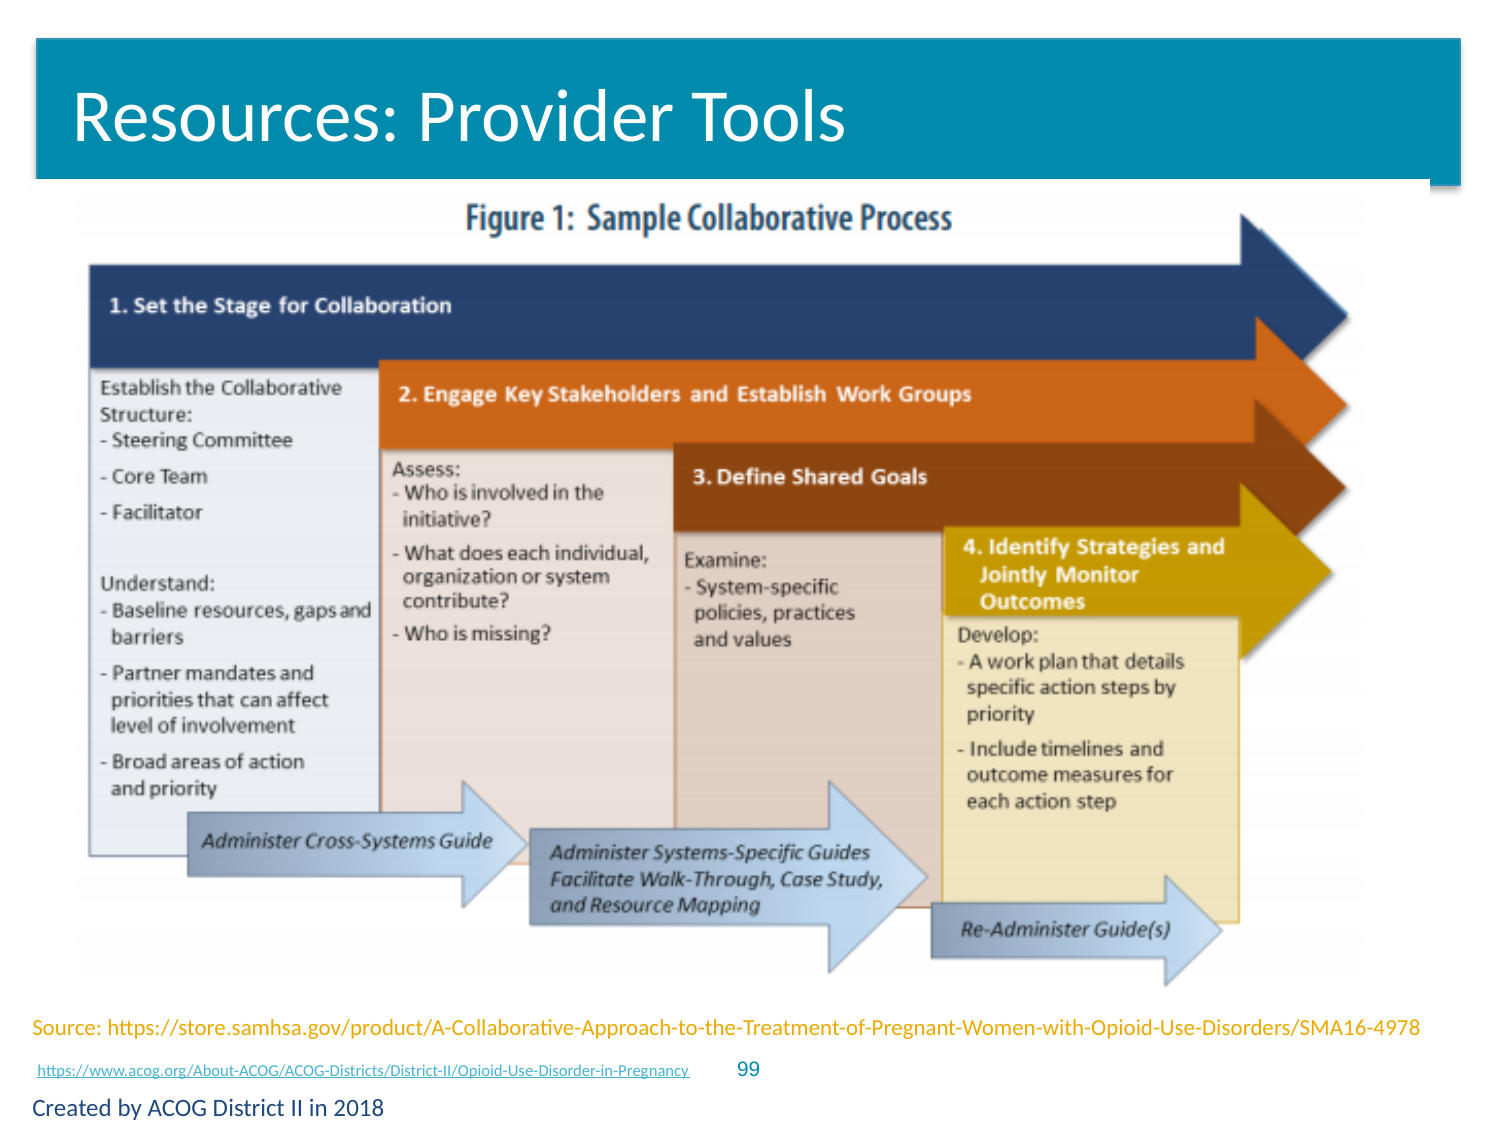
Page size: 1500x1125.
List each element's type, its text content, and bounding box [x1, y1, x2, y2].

text_box Source: https://store.samhsa.gov/product/A-Collaborative-Approach-to-the-Treatment-of-Pregnant-Women-with-Opioid-Use-Disorders/SMA16-4978 [17, 1005, 1487, 1048]
text_box Created by ACOG District II in 2018 [17, 1084, 768, 1125]
picture [30, 179, 1430, 1006]
title Resources: Provider Tools [57, 53, 1500, 170]
